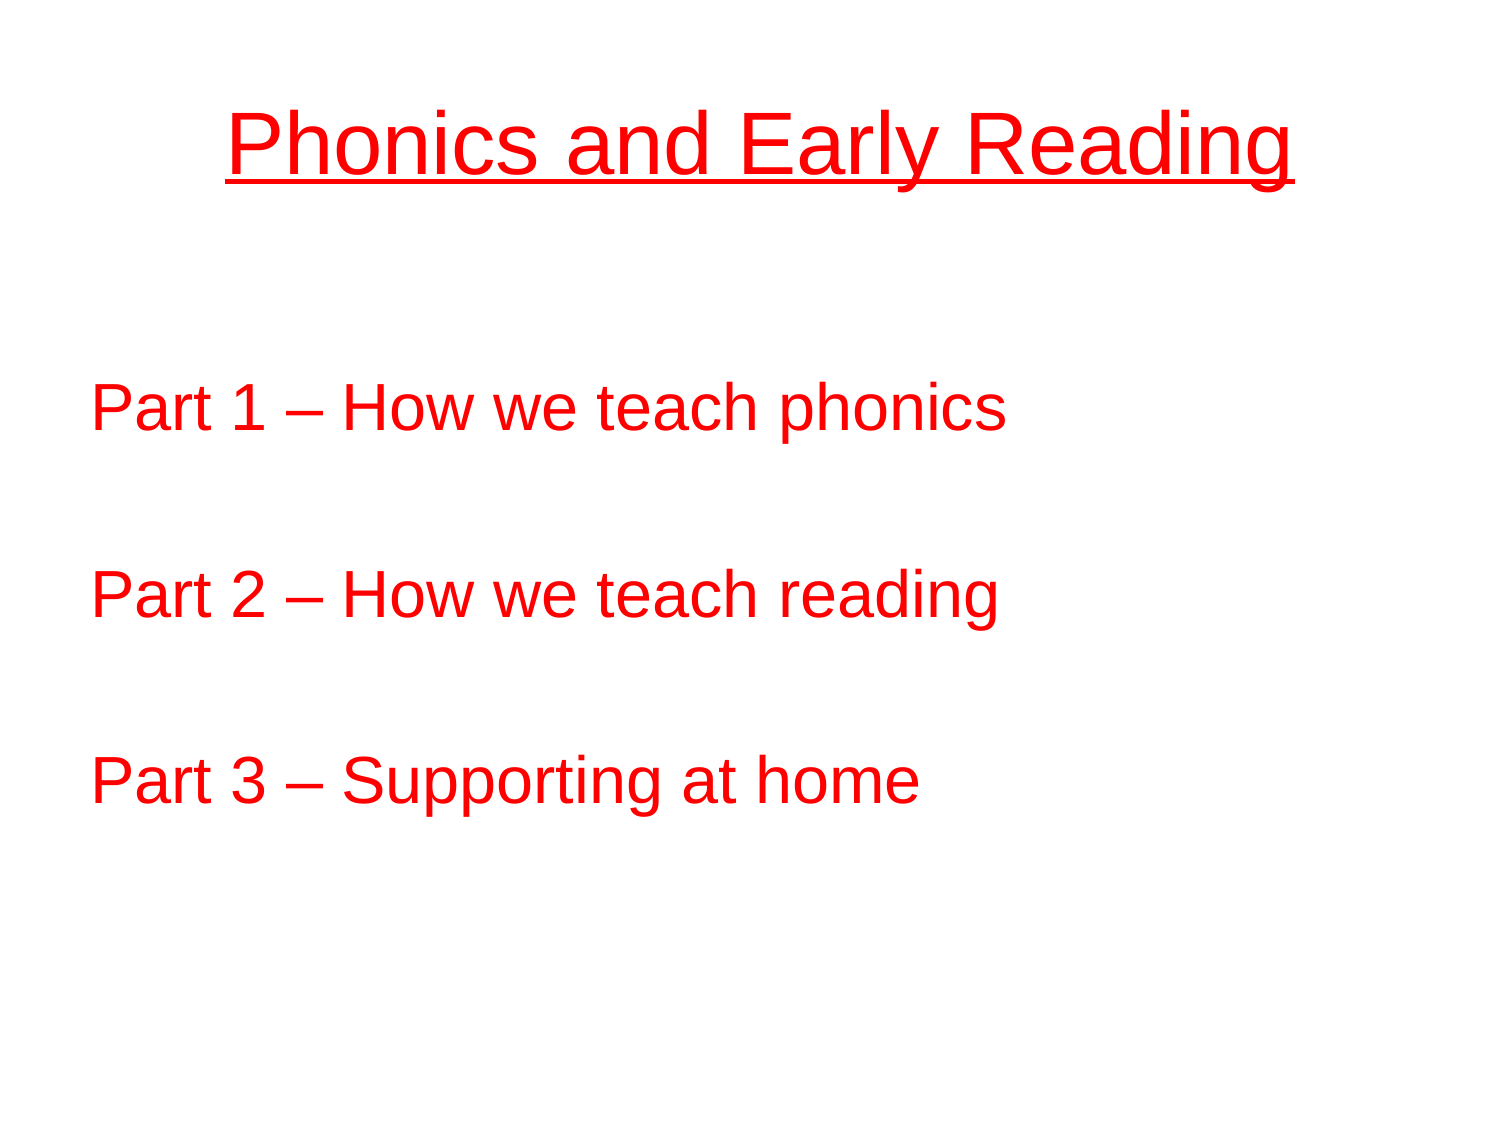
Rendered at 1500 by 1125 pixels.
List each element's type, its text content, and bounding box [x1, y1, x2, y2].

title Phonics and Early Reading [75, 45, 1425, 233]
list Part 1 – How we teach phonics Part 2 – How we teach reading Part 3 – Supporting at home [75, 262, 1425, 1005]
